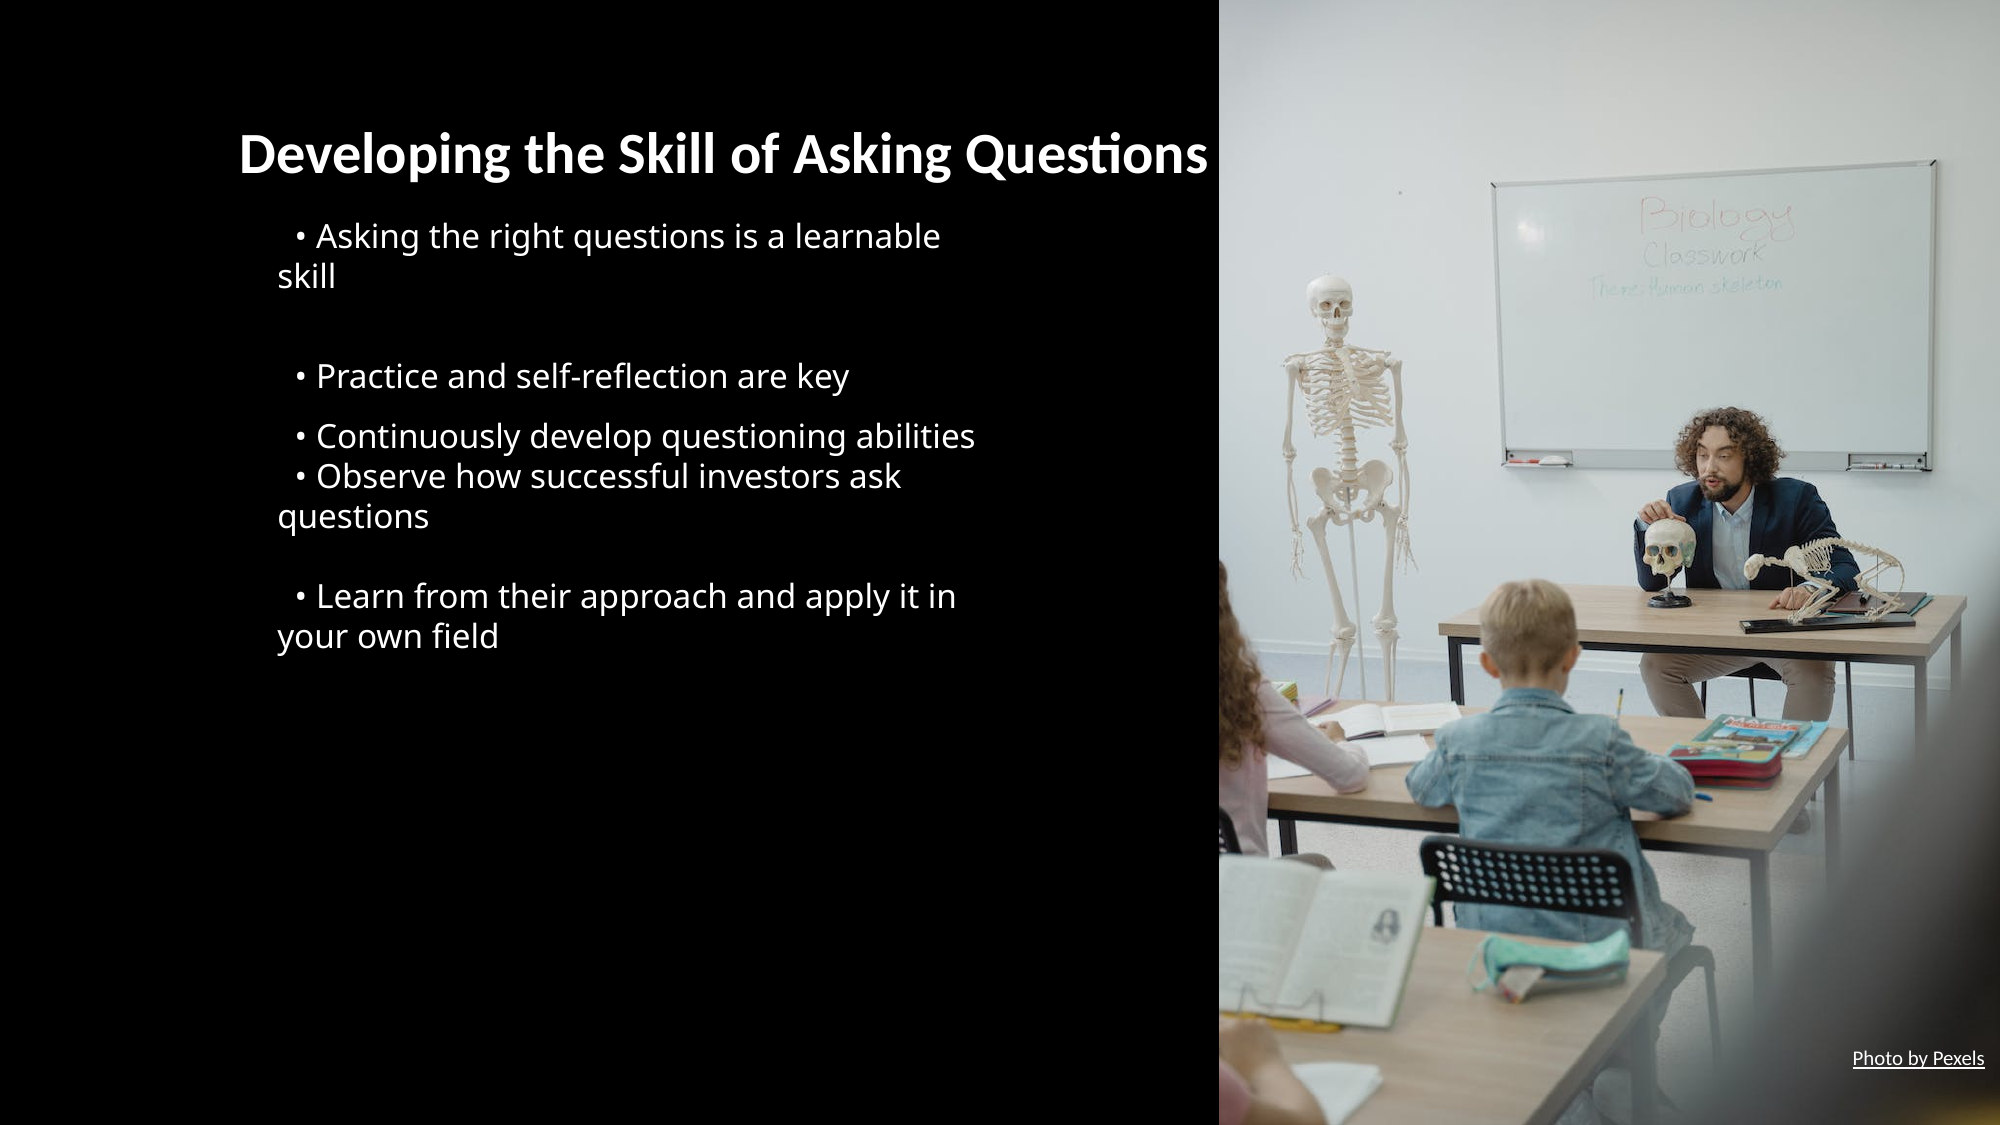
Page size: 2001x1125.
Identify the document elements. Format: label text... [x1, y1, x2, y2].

text_box • Learn from their approach and apply it in your own field [262, 577, 1013, 653]
picture [1219, 0, 2000, 1125]
text_box • Continuously develop questioning abilities [262, 397, 1013, 457]
text_box • Practice and self-reflection are key [262, 337, 1013, 397]
text_box Developing the Skill of Asking Questions [225, 112, 1219, 188]
text_box • Observe how successful investors ask questions [262, 457, 1013, 533]
text_box • Asking the right questions is a learnable skill [262, 217, 1013, 293]
